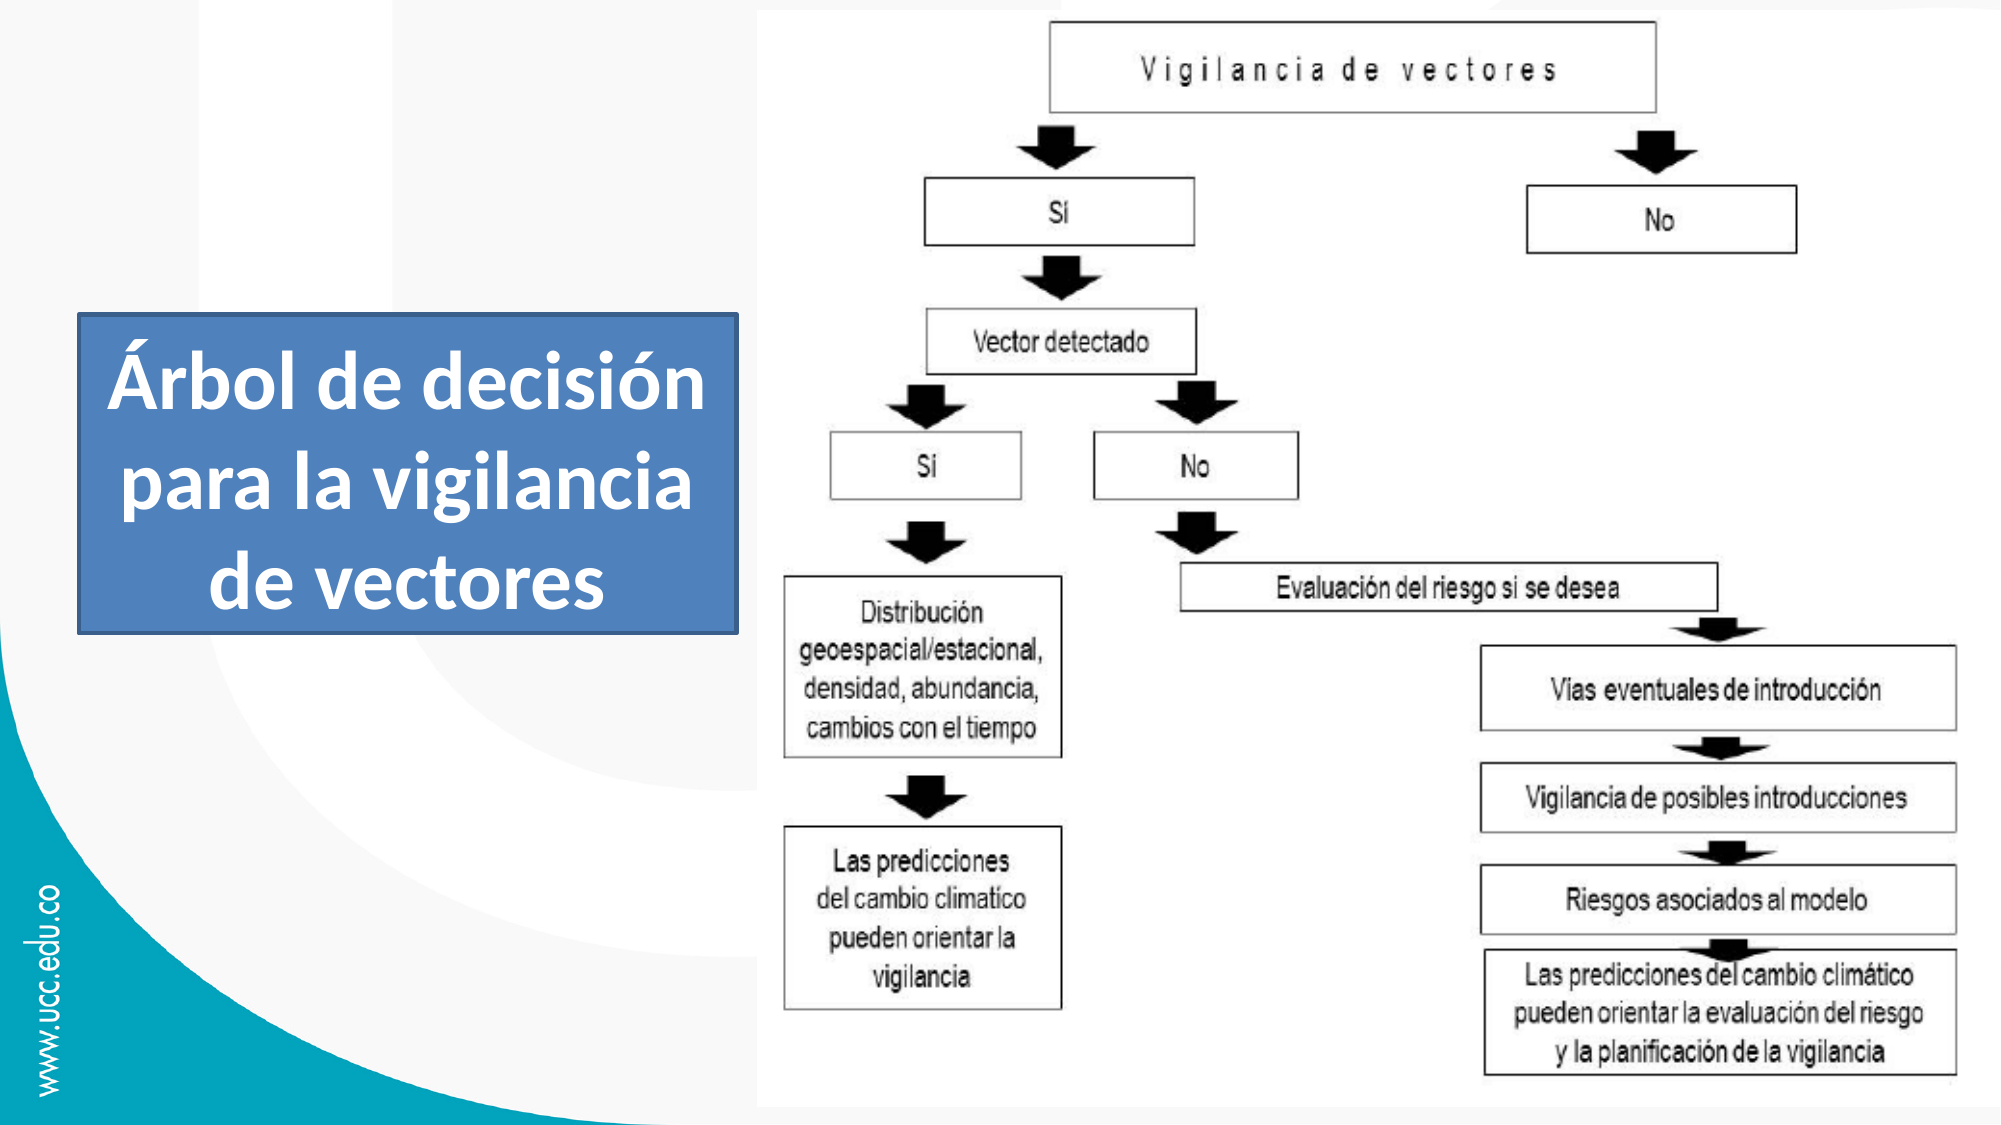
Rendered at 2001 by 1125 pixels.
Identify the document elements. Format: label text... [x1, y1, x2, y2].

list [757, 10, 2000, 1107]
title Árbol de decisión para la vigilancia de vectores [77, 312, 739, 635]
picture [0, 0, 2001, 1125]
